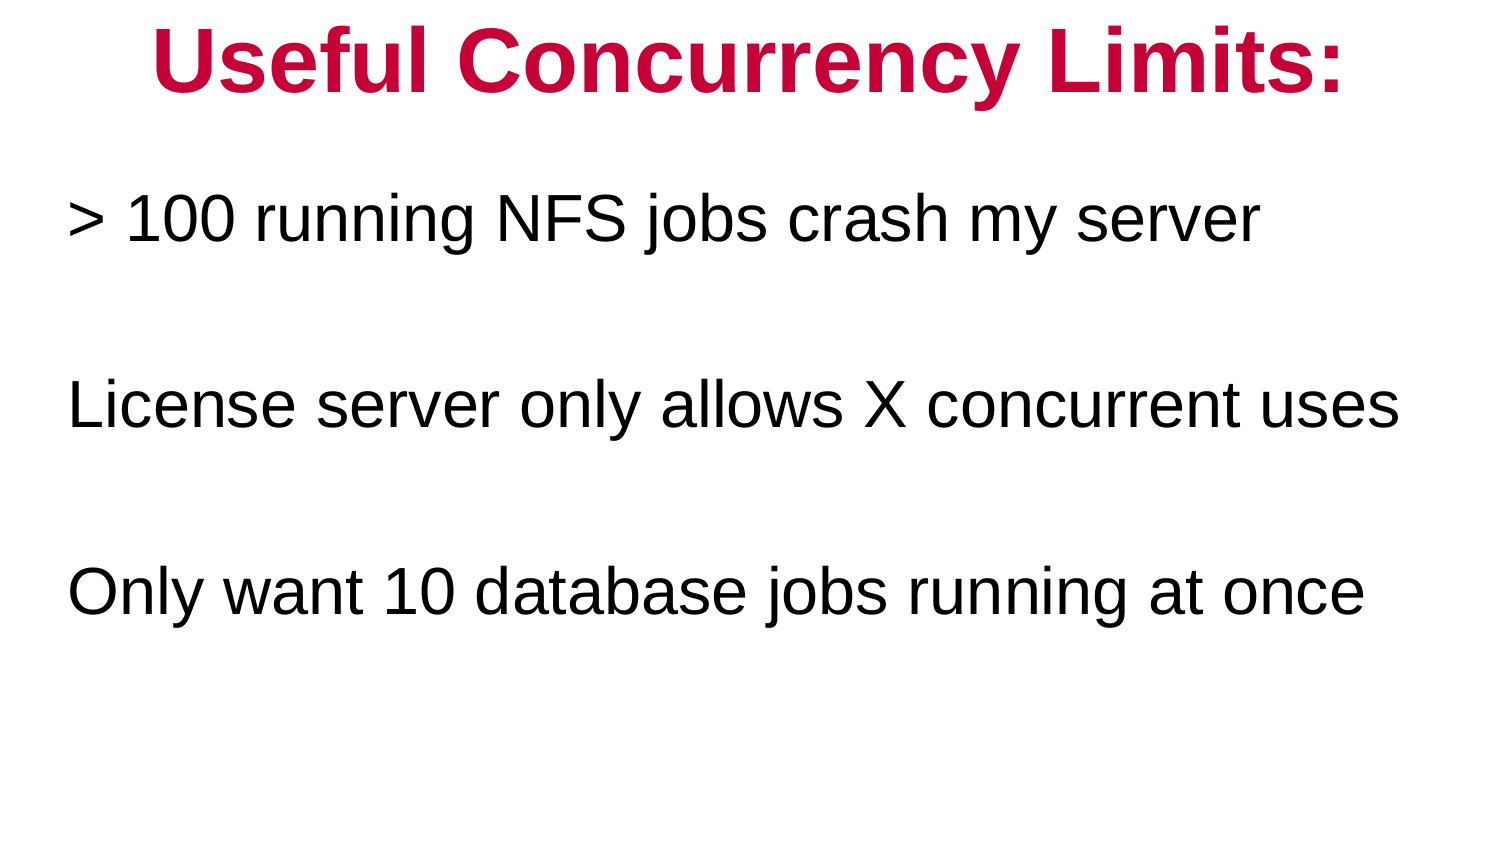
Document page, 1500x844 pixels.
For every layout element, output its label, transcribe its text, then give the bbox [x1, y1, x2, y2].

title Useful Concurrency Limits: [0, 0, 1500, 113]
list > 100 running NFS jobs crash my server License server only allows X concurrent uses Only want 10 database jobs running at once [52, 166, 1431, 687]
